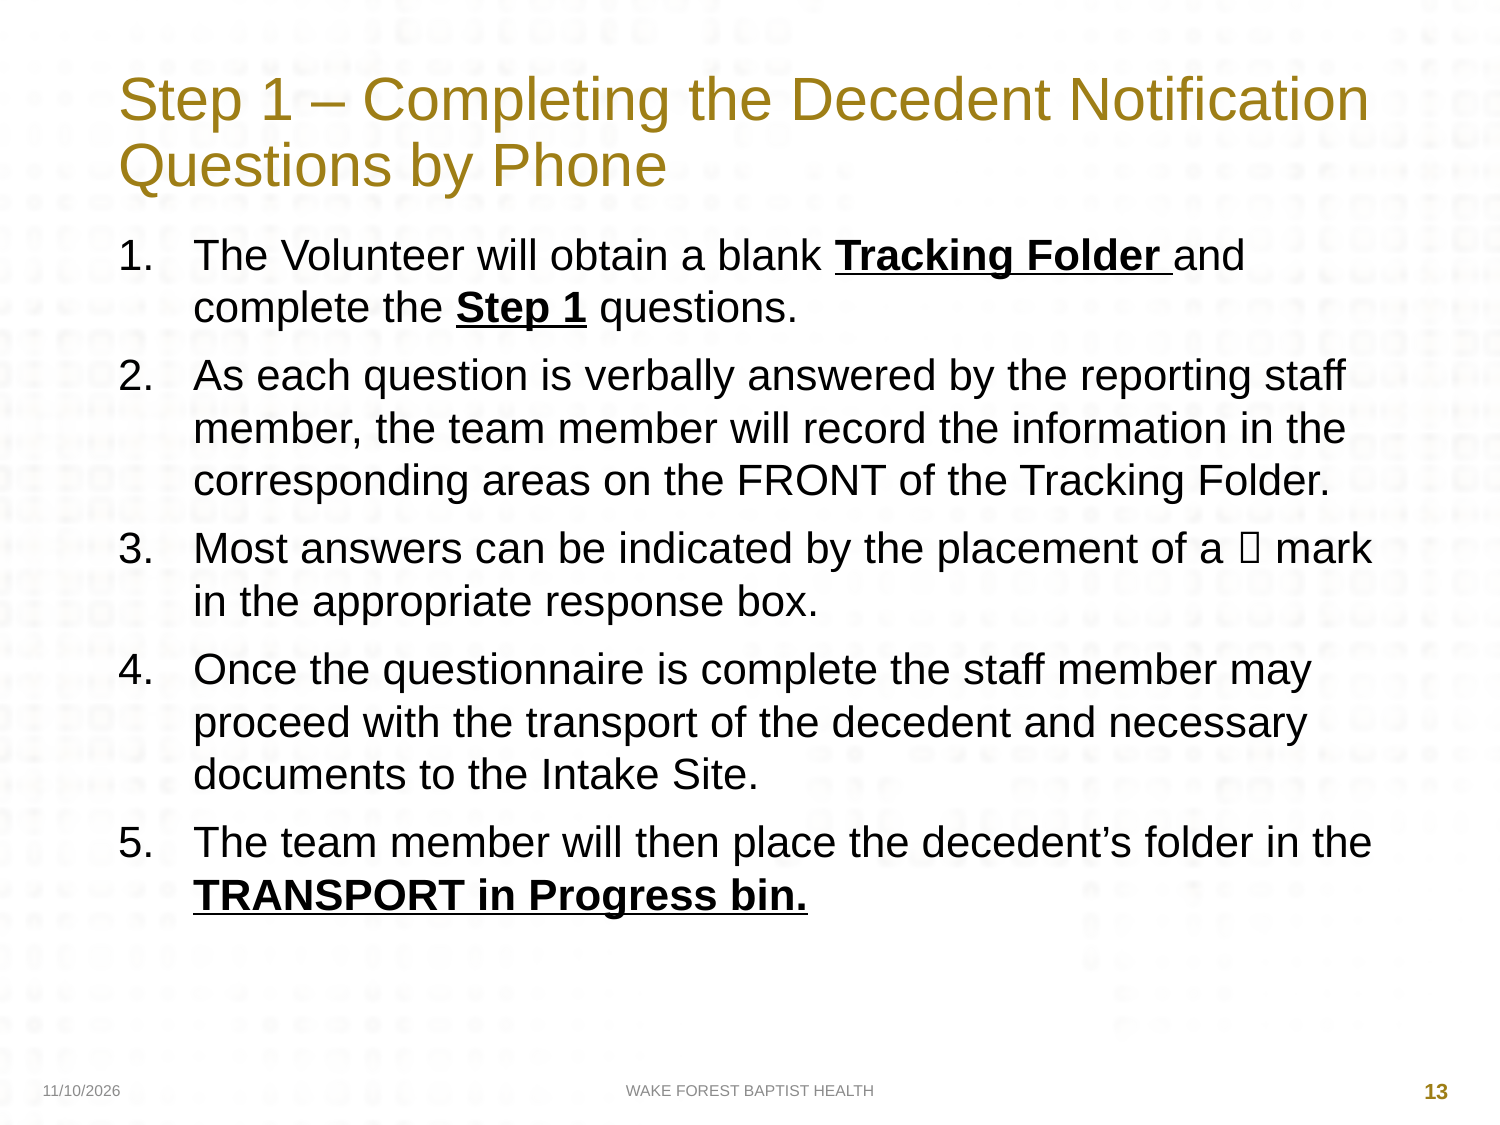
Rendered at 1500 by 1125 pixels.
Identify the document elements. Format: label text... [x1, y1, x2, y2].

list The Volunteer will obtain a blank Tracking Folder and complete the Step 1 questions. As each question is verbally answered by the reporting staff member, the team member will record the information in the corresponding areas on the FRONT of the Tracking Folder. Most answers can be indicated by the placement of a  mark in the appropriate response box. Once the questionnaire is complete the staff member may proceed with the transport of the decedent and necessary documents to the Intake Site. The team member will then place the decedent’s folder in the TRANSPORT in Progress bin. [103, 218, 1397, 1043]
footer WAKE FOREST BAPTIST HEALTH [496, 1060, 1004, 1121]
title Step 1 – Completing the Decedent Notification Questions by Phone [103, 59, 1397, 207]
slide_number 13 [1125, 1060, 1464, 1121]
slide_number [27, 1060, 366, 1121]
